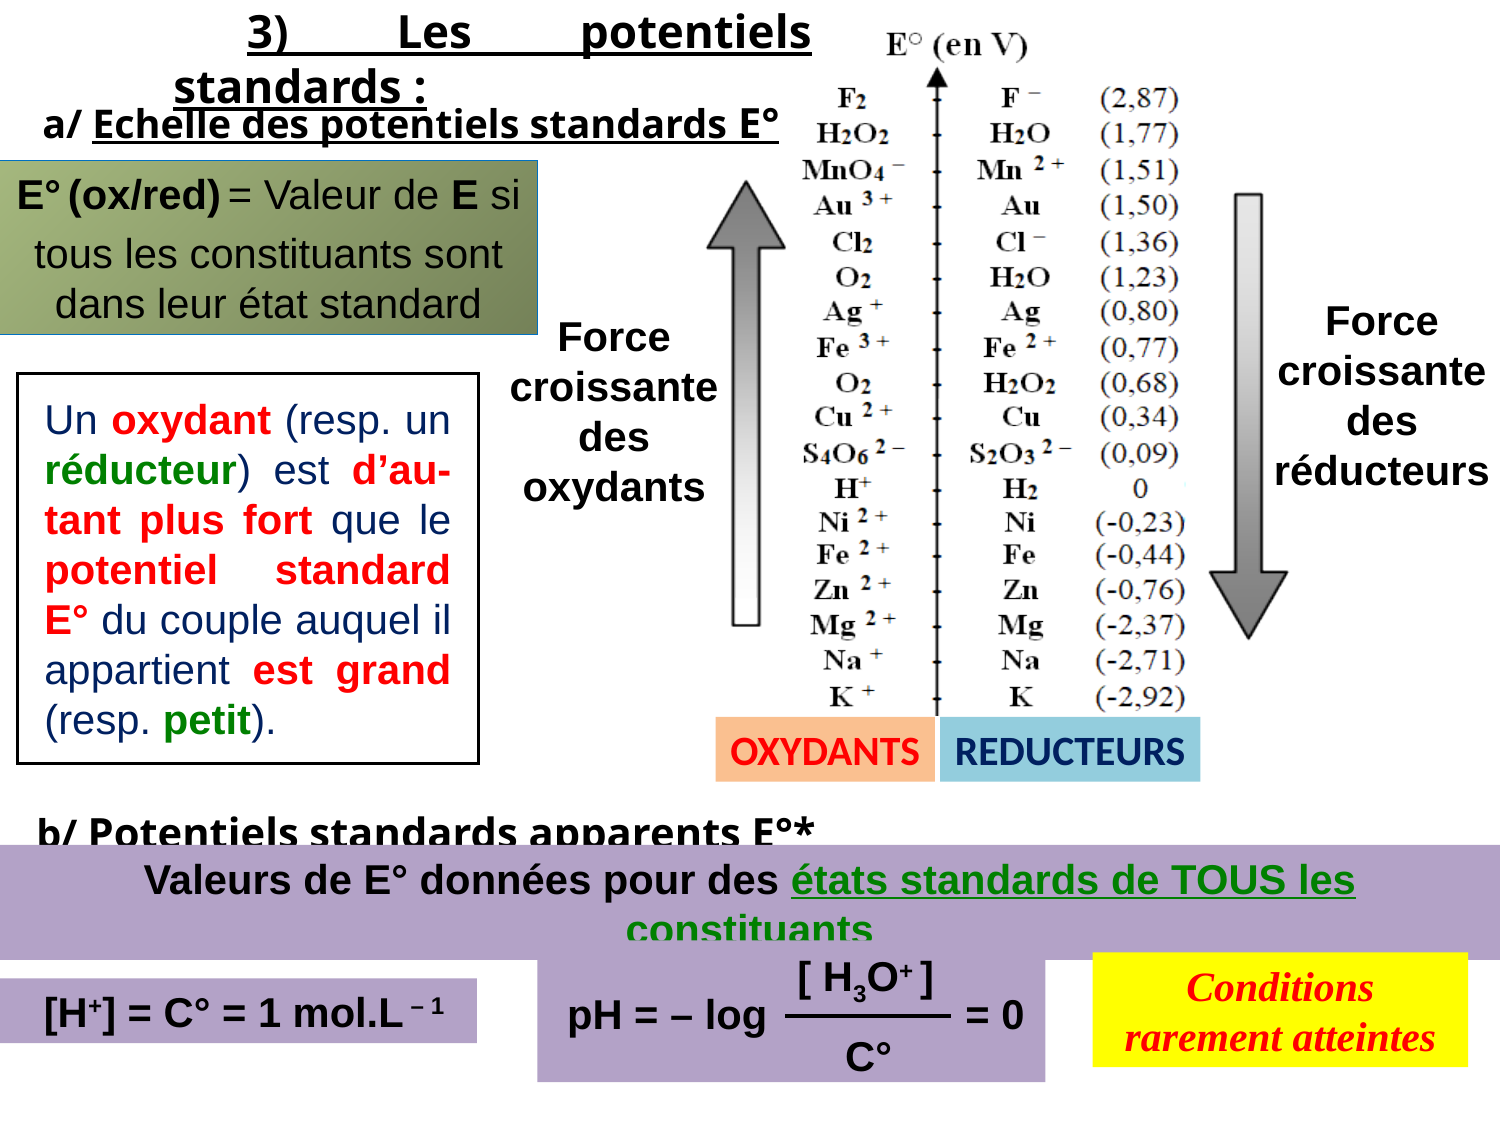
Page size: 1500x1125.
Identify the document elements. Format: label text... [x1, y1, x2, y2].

text_box Un oxydant (resp. un réducteur) est d’au-tant plus fort que le potentiel standard E° du couple auquel il appartient est grand (resp. petit). [29, 385, 467, 641]
text_box [H+] = C° = 1 mol.L – 1 [0, 978, 477, 1044]
text_box a/ Echelle des potentiels standards E° [27, 88, 697, 154]
text_box b/ Potentiels standards apparents E°* [21, 798, 832, 844]
text_box REDUCTEURS [940, 726, 1201, 782]
text_box Force croissante des oxydants [490, 302, 697, 518]
text_box [17, 373, 479, 764]
text_box Force croissante des réducteurs [1310, 286, 1500, 502]
text_box E° (ox/red) = Valeur de E si tous les constituants sont dans leur état standard [0, 160, 538, 335]
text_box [537, 940, 1070, 1088]
text_box OXYDANTS [715, 726, 935, 782]
text_box 3) Les potentiels standards : [158, 0, 827, 66]
picture [702, 18, 1306, 717]
text_box Valeurs de E° données pour des états standards de TOUS les constituants [0, 844, 1500, 960]
text_box Conditions rarement atteintes [1092, 952, 1469, 1068]
